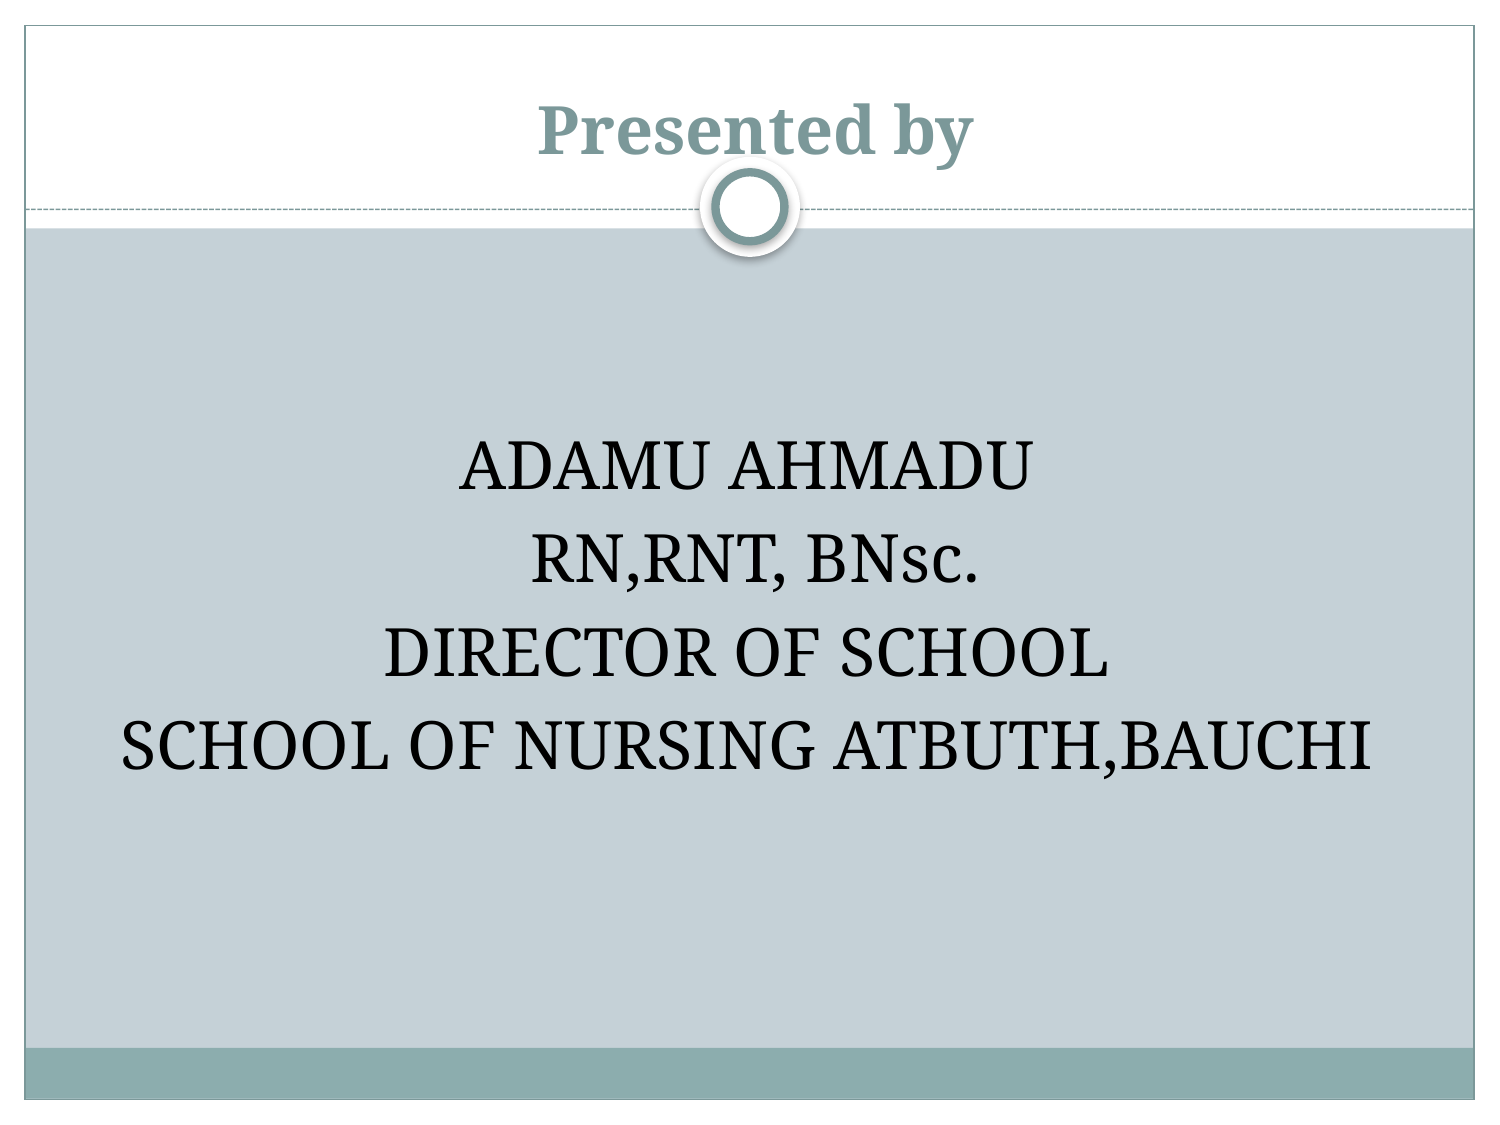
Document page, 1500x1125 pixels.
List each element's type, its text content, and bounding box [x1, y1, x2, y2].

title Presented by [150, 62, 1363, 175]
list ADAMU AHMADU RN,RNT, BNsc. DIRECTOR OF SCHOOL SCHOOL OF NURSING ATBUTH,BAUCHI [49, 250, 1445, 1001]
